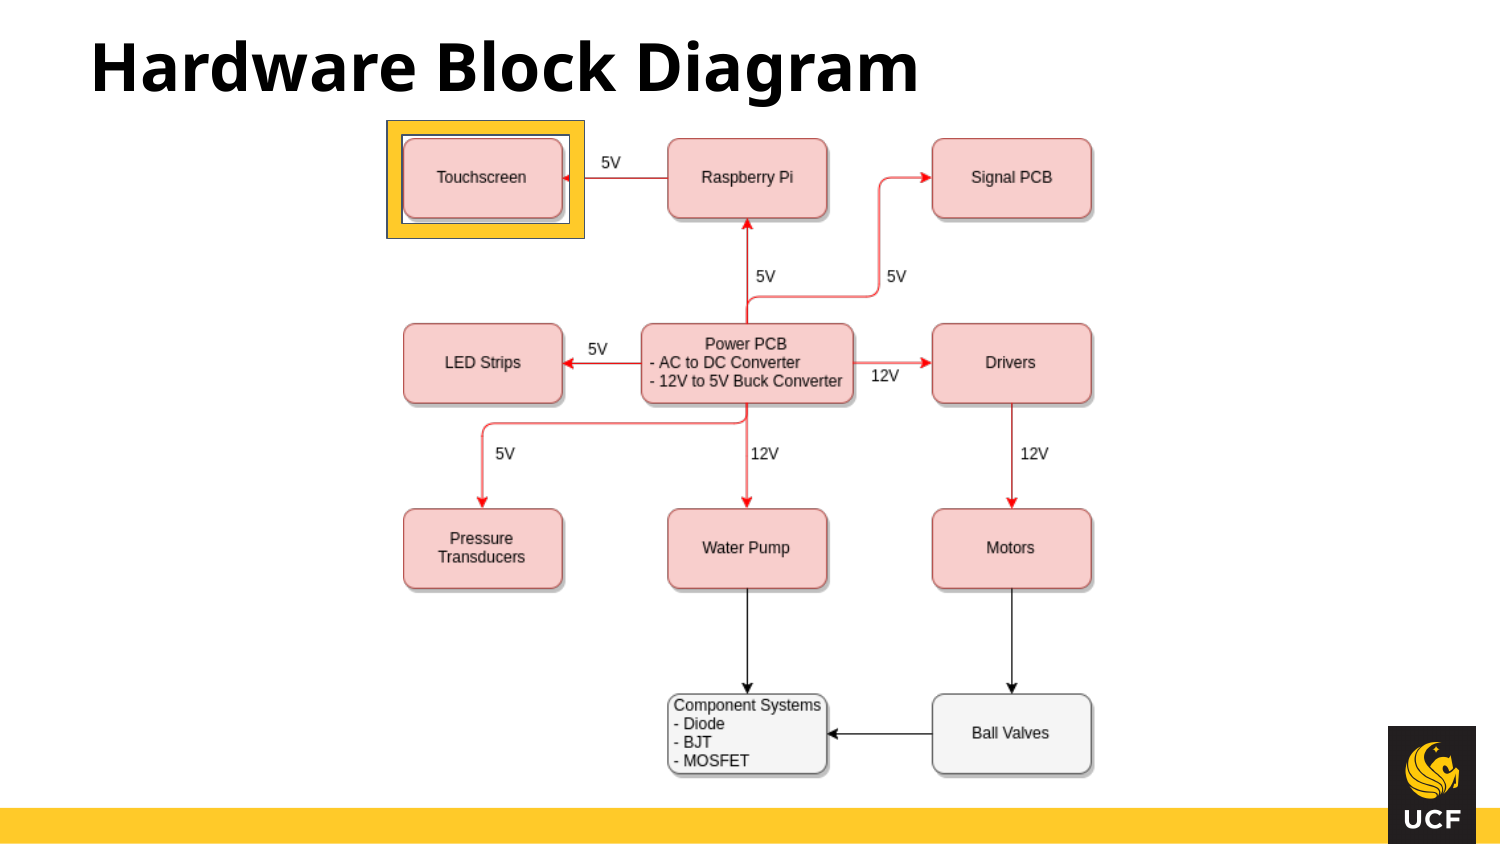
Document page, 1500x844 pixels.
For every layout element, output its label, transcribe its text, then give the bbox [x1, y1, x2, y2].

text_box [387, 120, 585, 239]
picture [403, 138, 1097, 781]
picture [1388, 726, 1476, 844]
title Hardware Block Diagram [74, 0, 1369, 152]
